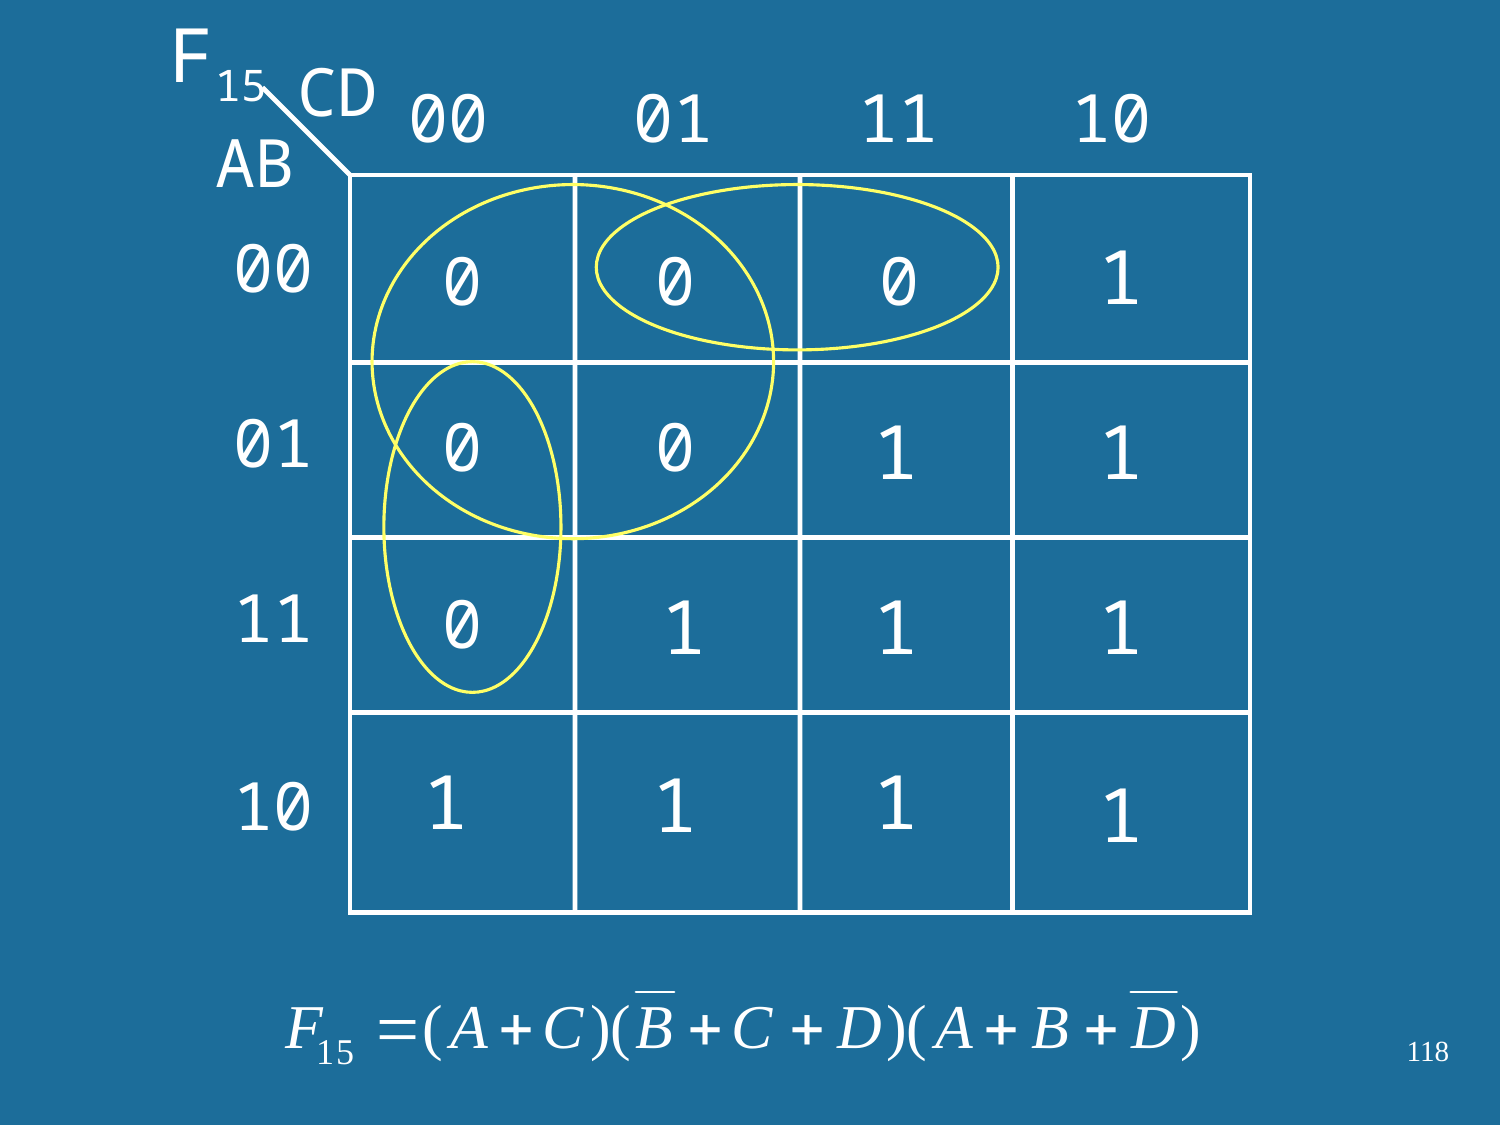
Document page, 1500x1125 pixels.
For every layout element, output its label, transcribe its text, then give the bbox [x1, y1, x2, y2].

text_box 10 [1056, 68, 1166, 164]
text_box 00 [218, 218, 329, 314]
text_box AB [200, 118, 310, 209]
text_box F15 [154, 0, 282, 118]
text_box 0 [428, 397, 498, 492]
text_box [608, 363, 799, 537]
text_box [800, 363, 1012, 537]
text_box [596, 184, 999, 350]
text_box [801, 713, 1012, 913]
text_box 1 [1084, 572, 1159, 678]
text_box 1 [1084, 759, 1159, 865]
text_box 0 [640, 231, 711, 327]
text_box [576, 713, 800, 913]
text_box 1 [1084, 222, 1159, 328]
text_box [1013, 713, 1250, 913]
text_box 11 [218, 568, 329, 664]
slide_number 118 [1151, 1025, 1465, 1100]
text_box 00 [393, 68, 504, 164]
text_box [406, 639, 516, 694]
text_box [1013, 363, 1250, 537]
text_box [800, 174, 1012, 362]
text_box 1 [637, 749, 709, 855]
text_box [349, 538, 1012, 712]
text_box [774, 350, 799, 362]
text_box [349, 713, 575, 913]
text_box CD [282, 42, 393, 138]
text_box 0 [428, 231, 498, 327]
text_box 0 [640, 397, 711, 492]
text_box 0 [428, 574, 498, 669]
text_box 1 [859, 397, 934, 503]
text_box [1013, 538, 1250, 712]
text_box 1 [859, 747, 934, 853]
text_box 01 [218, 393, 329, 489]
text_box 01 [618, 68, 729, 164]
text_box 11 [843, 68, 954, 164]
text_box [1013, 174, 1250, 362]
text_box [349, 174, 574, 362]
text_box [372, 184, 774, 539]
text_box 1 [646, 572, 722, 678]
text_box 1 [1084, 397, 1159, 503]
text_box 10 [218, 756, 329, 851]
text_box 0 [865, 231, 935, 327]
text_box 1 [859, 572, 934, 678]
text_box [575, 174, 799, 204]
text_box [383, 361, 561, 693]
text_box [274, 975, 1210, 1077]
text_box 1 [409, 747, 484, 853]
text_box [349, 363, 395, 537]
